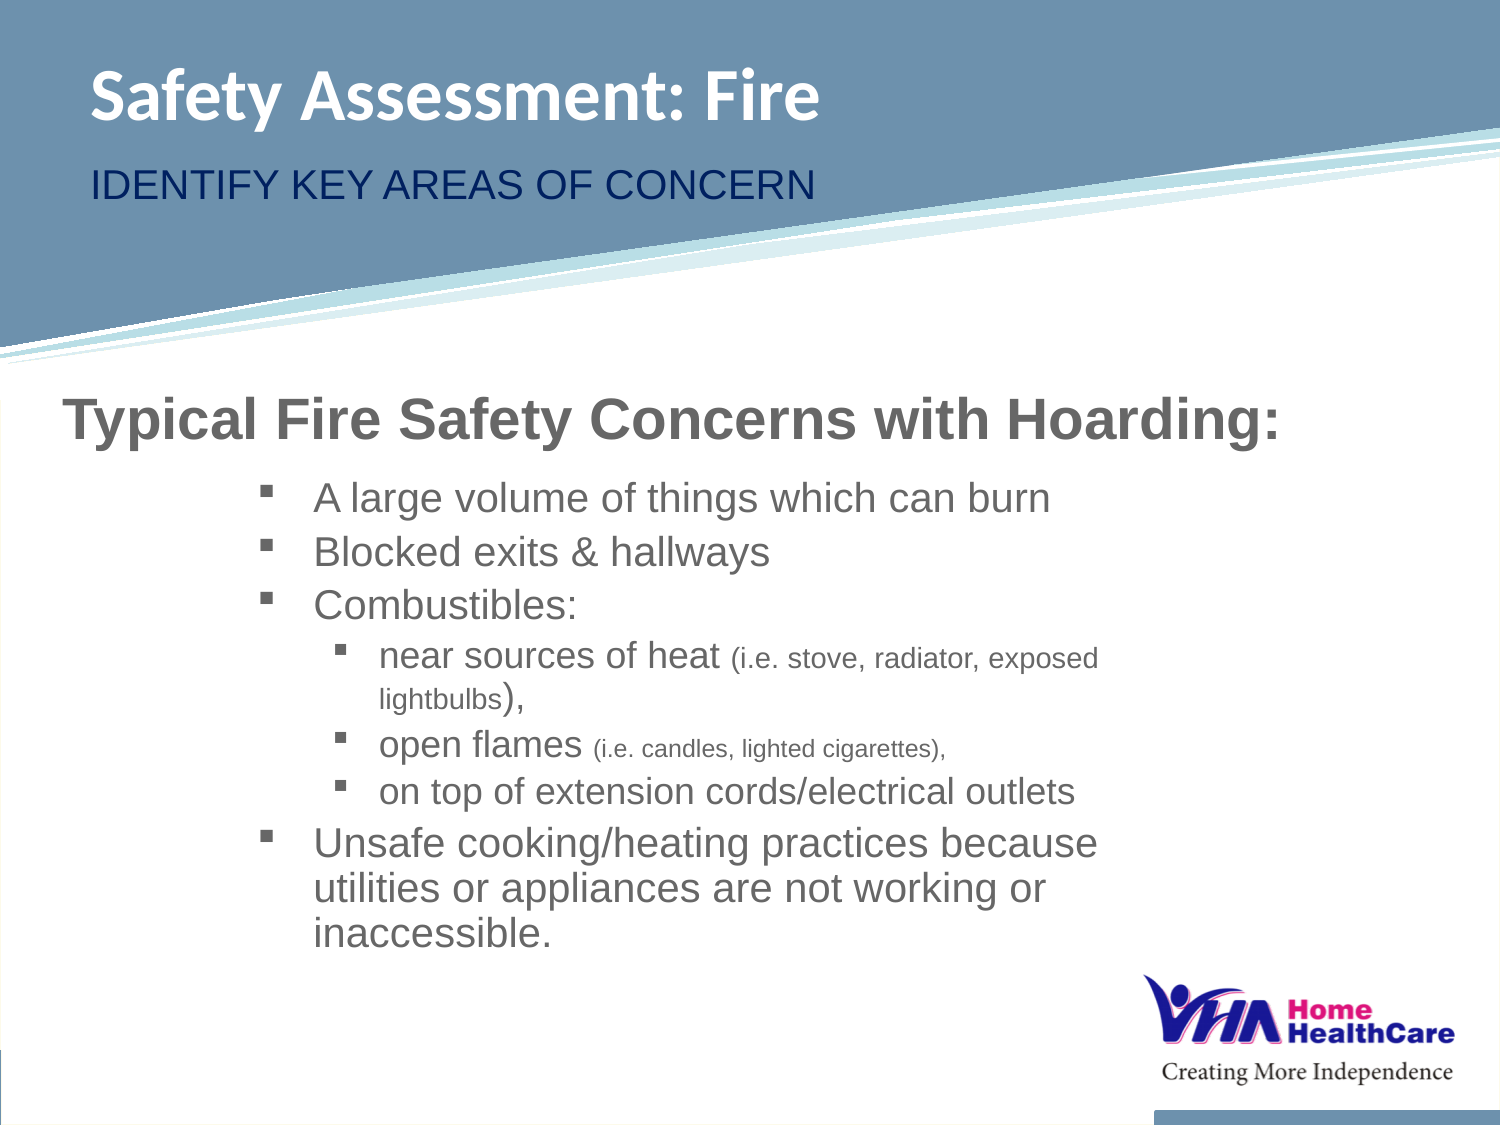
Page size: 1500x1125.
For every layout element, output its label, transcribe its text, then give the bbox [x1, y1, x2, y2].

title Safety Assessment: Fire [75, 37, 1425, 149]
list A large volume of things which can burn Blocked exits & hallways Combustibles: near sources of heat (i.e. stove, radiator, exposed lightbulbs), open flames (i.e. candles, lighted cigarettes), on top of extension cords/electrical outlets Unsafe cooking/heating practices because utilities or appliances are not working or inaccessible. [242, 469, 1217, 1125]
text_box Typical Fire Safety Concerns with Hoarding: [47, 373, 1299, 459]
subtitle Identify key areas of concern [75, 149, 1425, 225]
picture [1217, 970, 1473, 1100]
